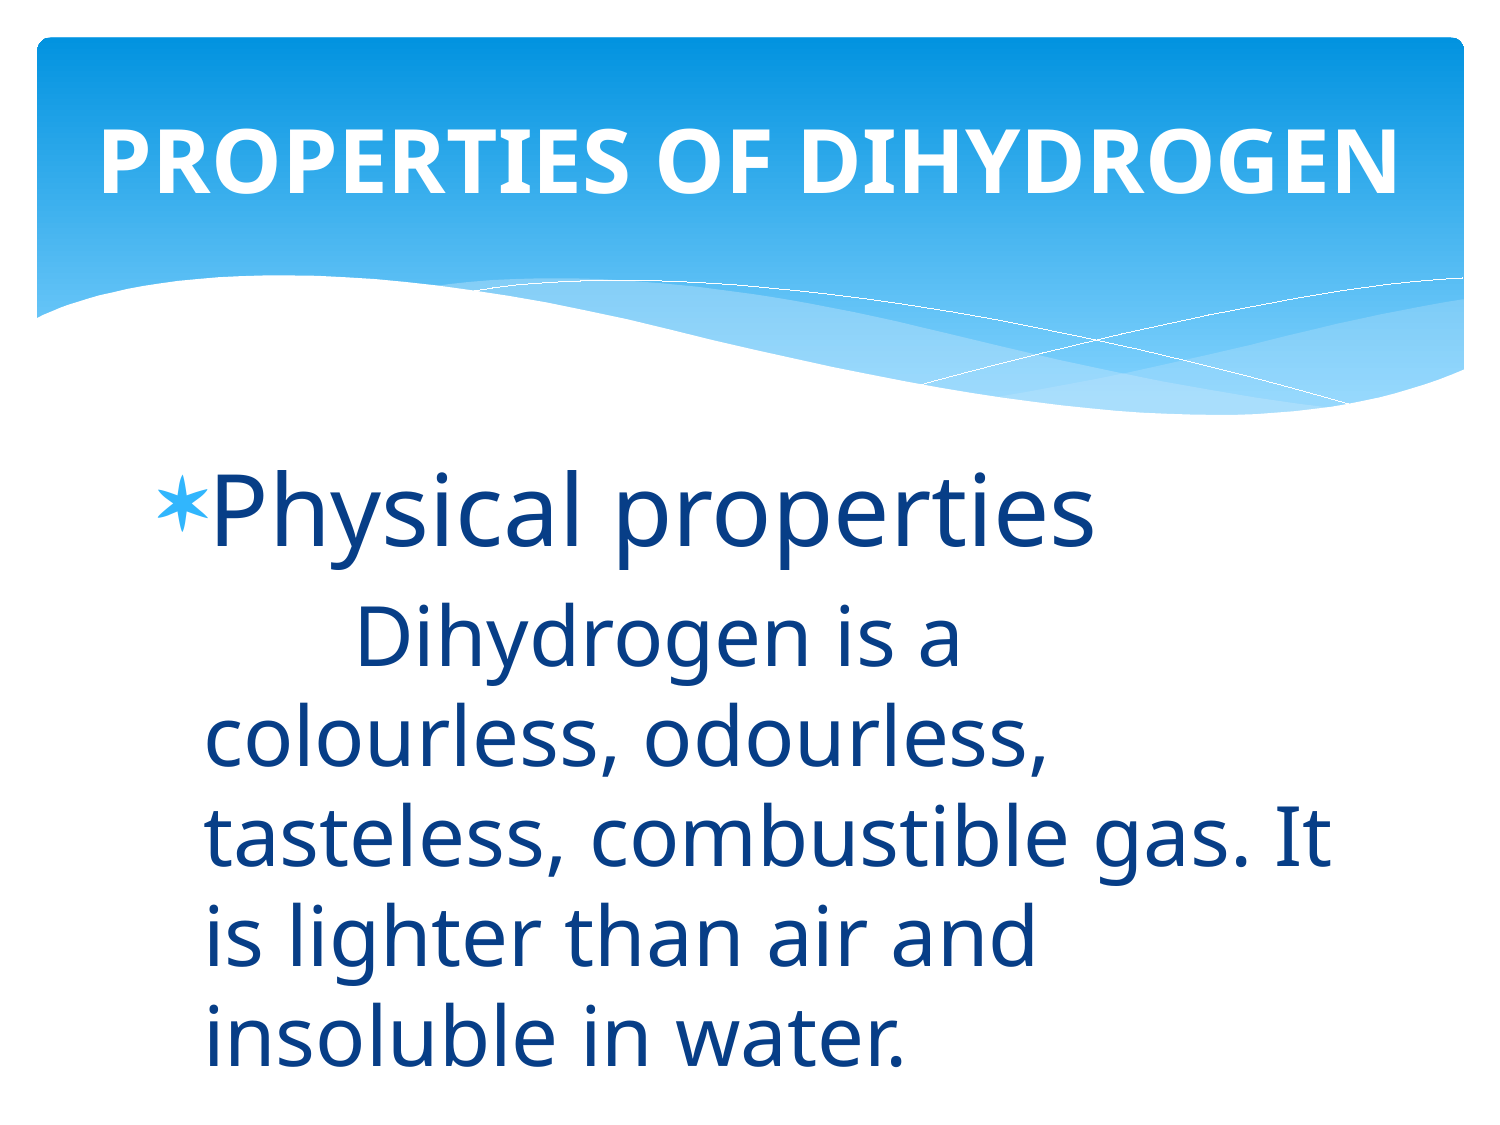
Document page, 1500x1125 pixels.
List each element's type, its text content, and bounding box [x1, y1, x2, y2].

title PROPERTIES OF DIHYDROGEN [75, 55, 1425, 261]
list Physical properties Dihydrogen is a colourless, odourless, tasteless, combustible gas. It is lighter than air and insoluble in water. [143, 438, 1359, 1005]
